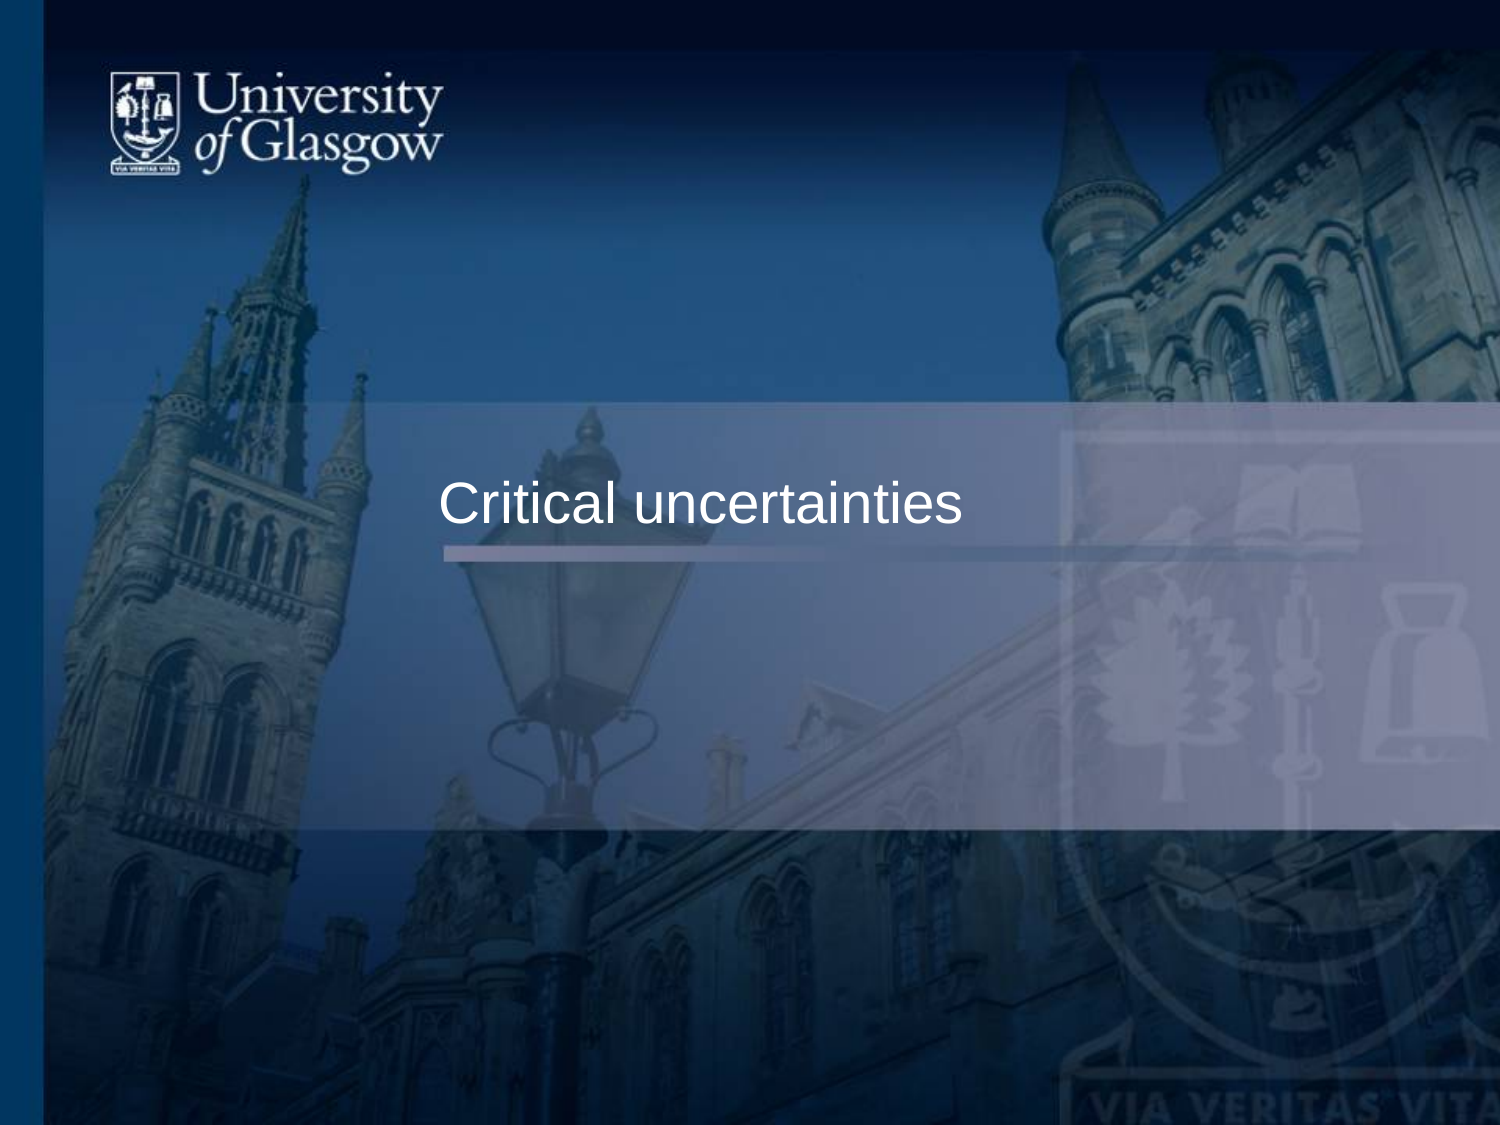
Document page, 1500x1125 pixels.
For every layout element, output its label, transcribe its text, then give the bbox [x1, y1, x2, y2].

title Critical uncertainties [423, 449, 1476, 550]
picture [0, 0, 1500, 1125]
